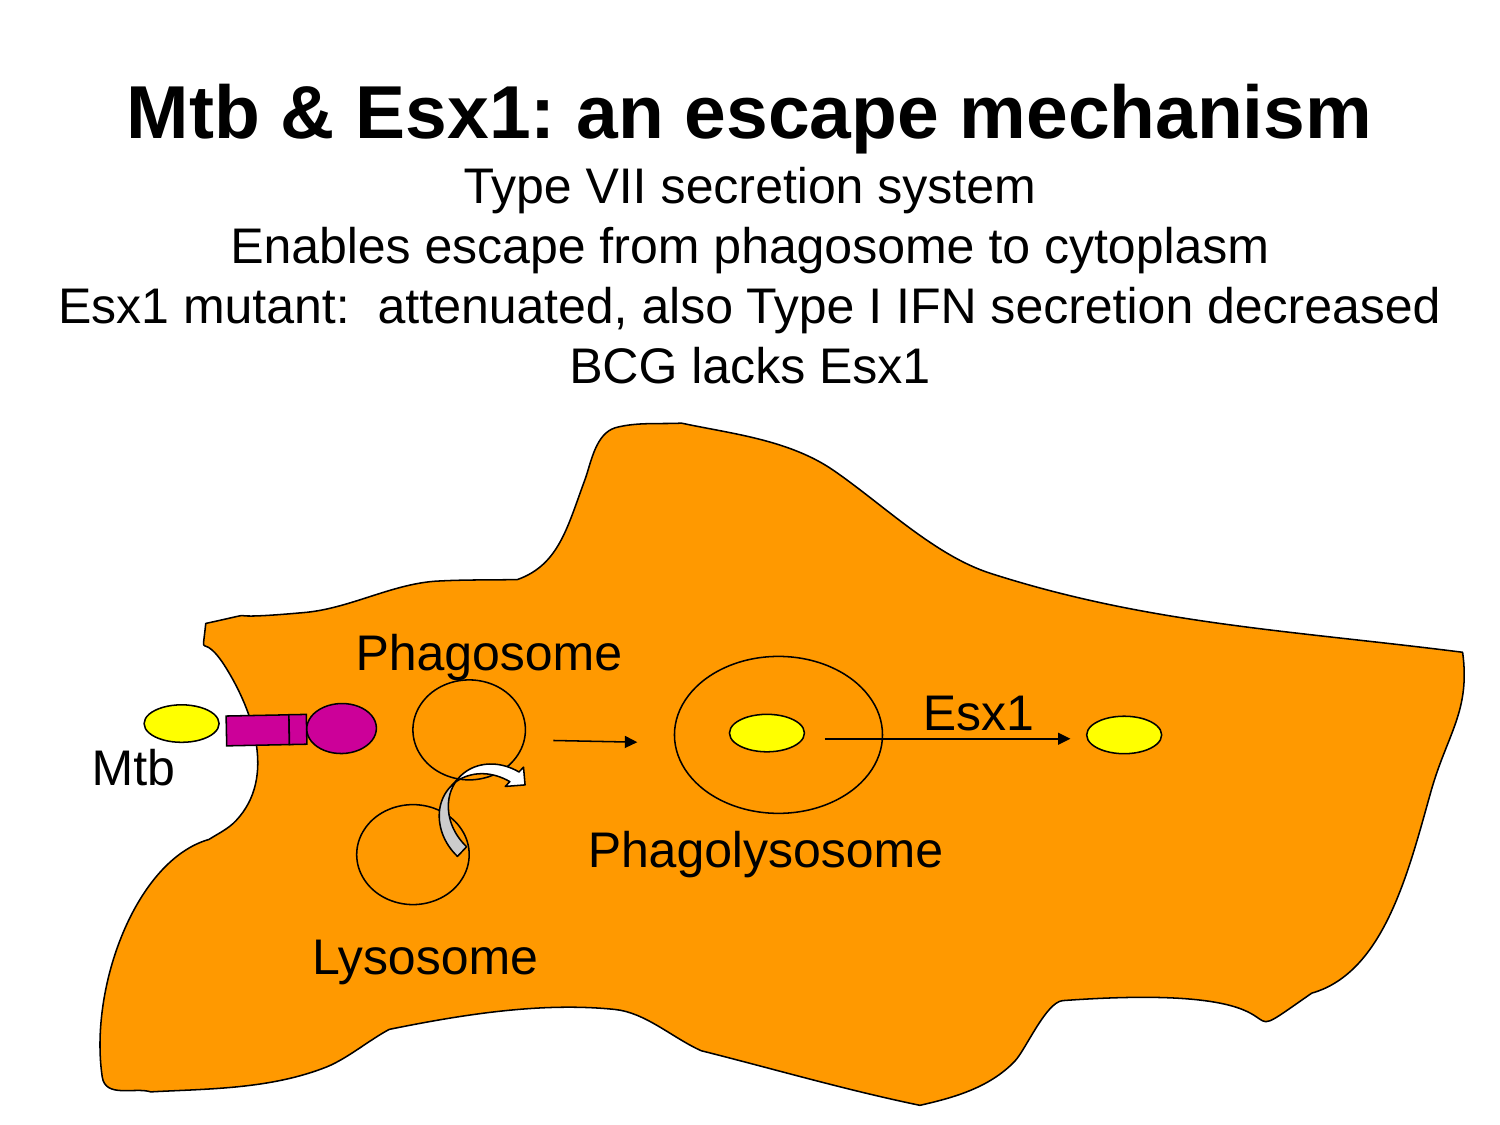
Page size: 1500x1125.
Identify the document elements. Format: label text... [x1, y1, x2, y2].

text_box [144, 704, 220, 743]
text_box Mtb & Esx1: an escape mechanism Type VII secretion system Enables escape from phagosome to cytoplasm Esx1 mutant: attenuated, also Type I IFN secretion decreased BCG lacks Esx1 [14, 37, 1486, 421]
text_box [240, 656, 979, 996]
text_box Phagosome [284, 613, 642, 654]
text_box Mtb [76, 728, 215, 804]
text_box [824, 672, 1162, 754]
text_box [99, 423, 1465, 1106]
